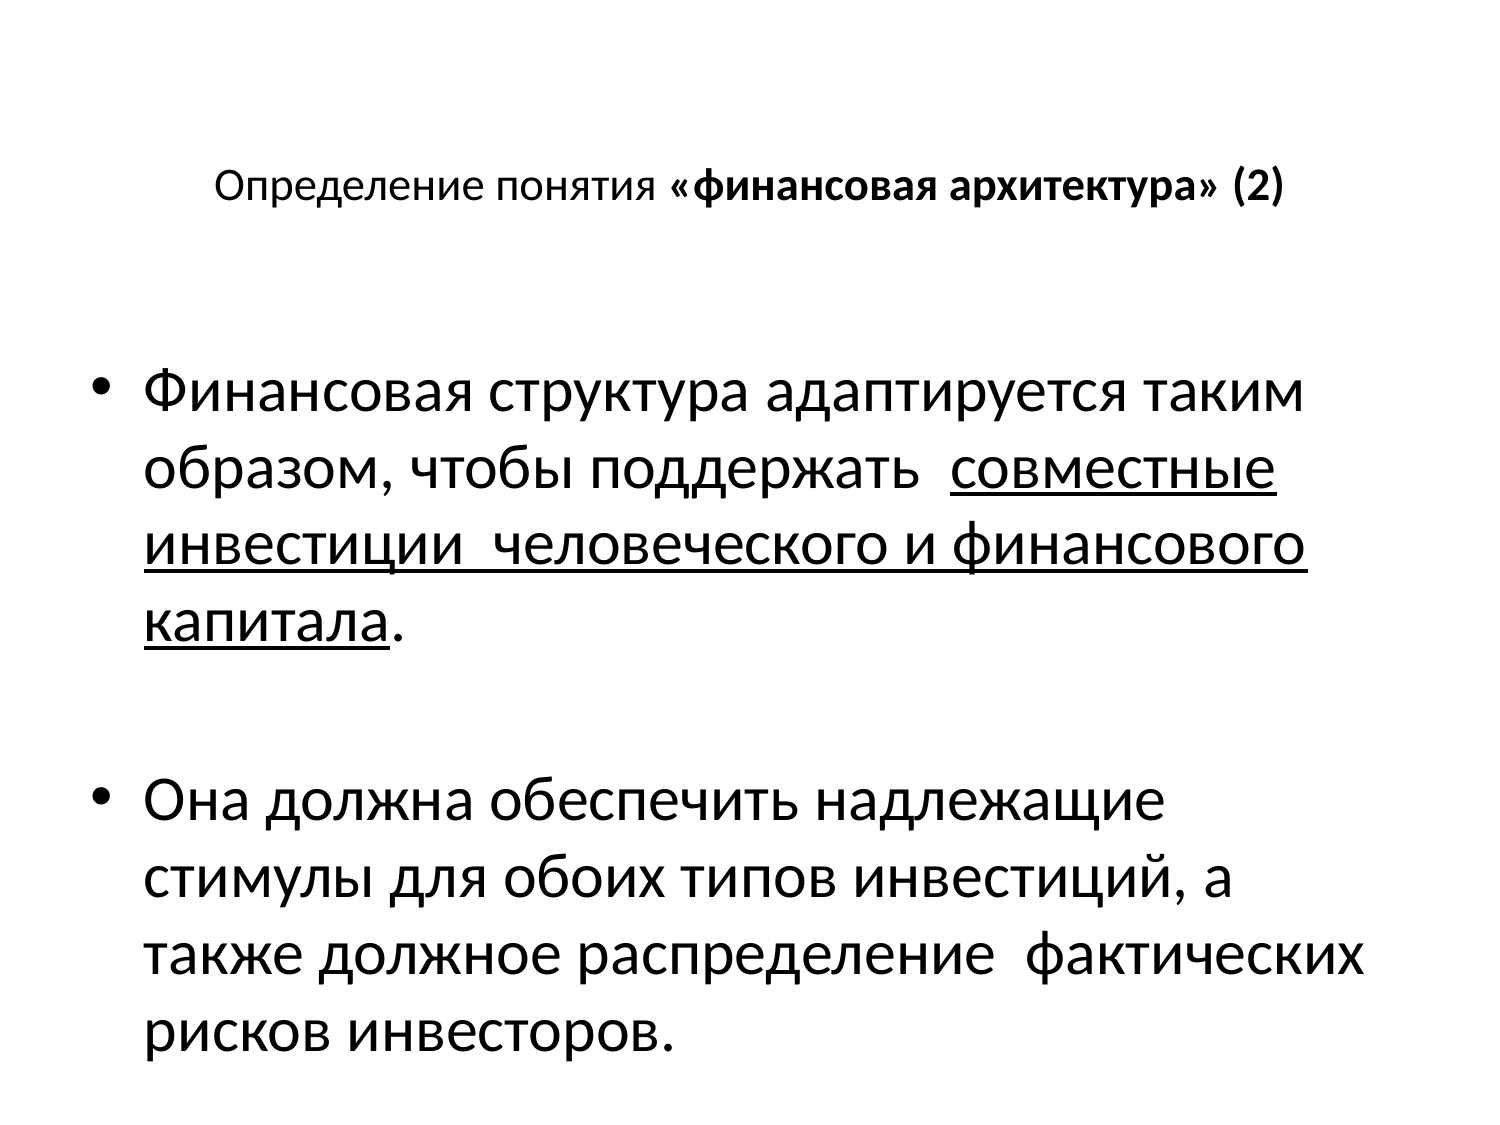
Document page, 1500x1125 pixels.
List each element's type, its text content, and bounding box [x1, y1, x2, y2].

title Определение понятия «финансовая архитектура» (2) [75, 128, 1425, 235]
list Финансовая структура адаптируется таким образом, чтобы поддержать совместные инвестиции человеческого и финансового капитала. Она должна обеспечить надлежащие стимулы для обоих типов инвестиций, а также должное распределение фактических рисков инвесторов. [75, 339, 1425, 1079]
